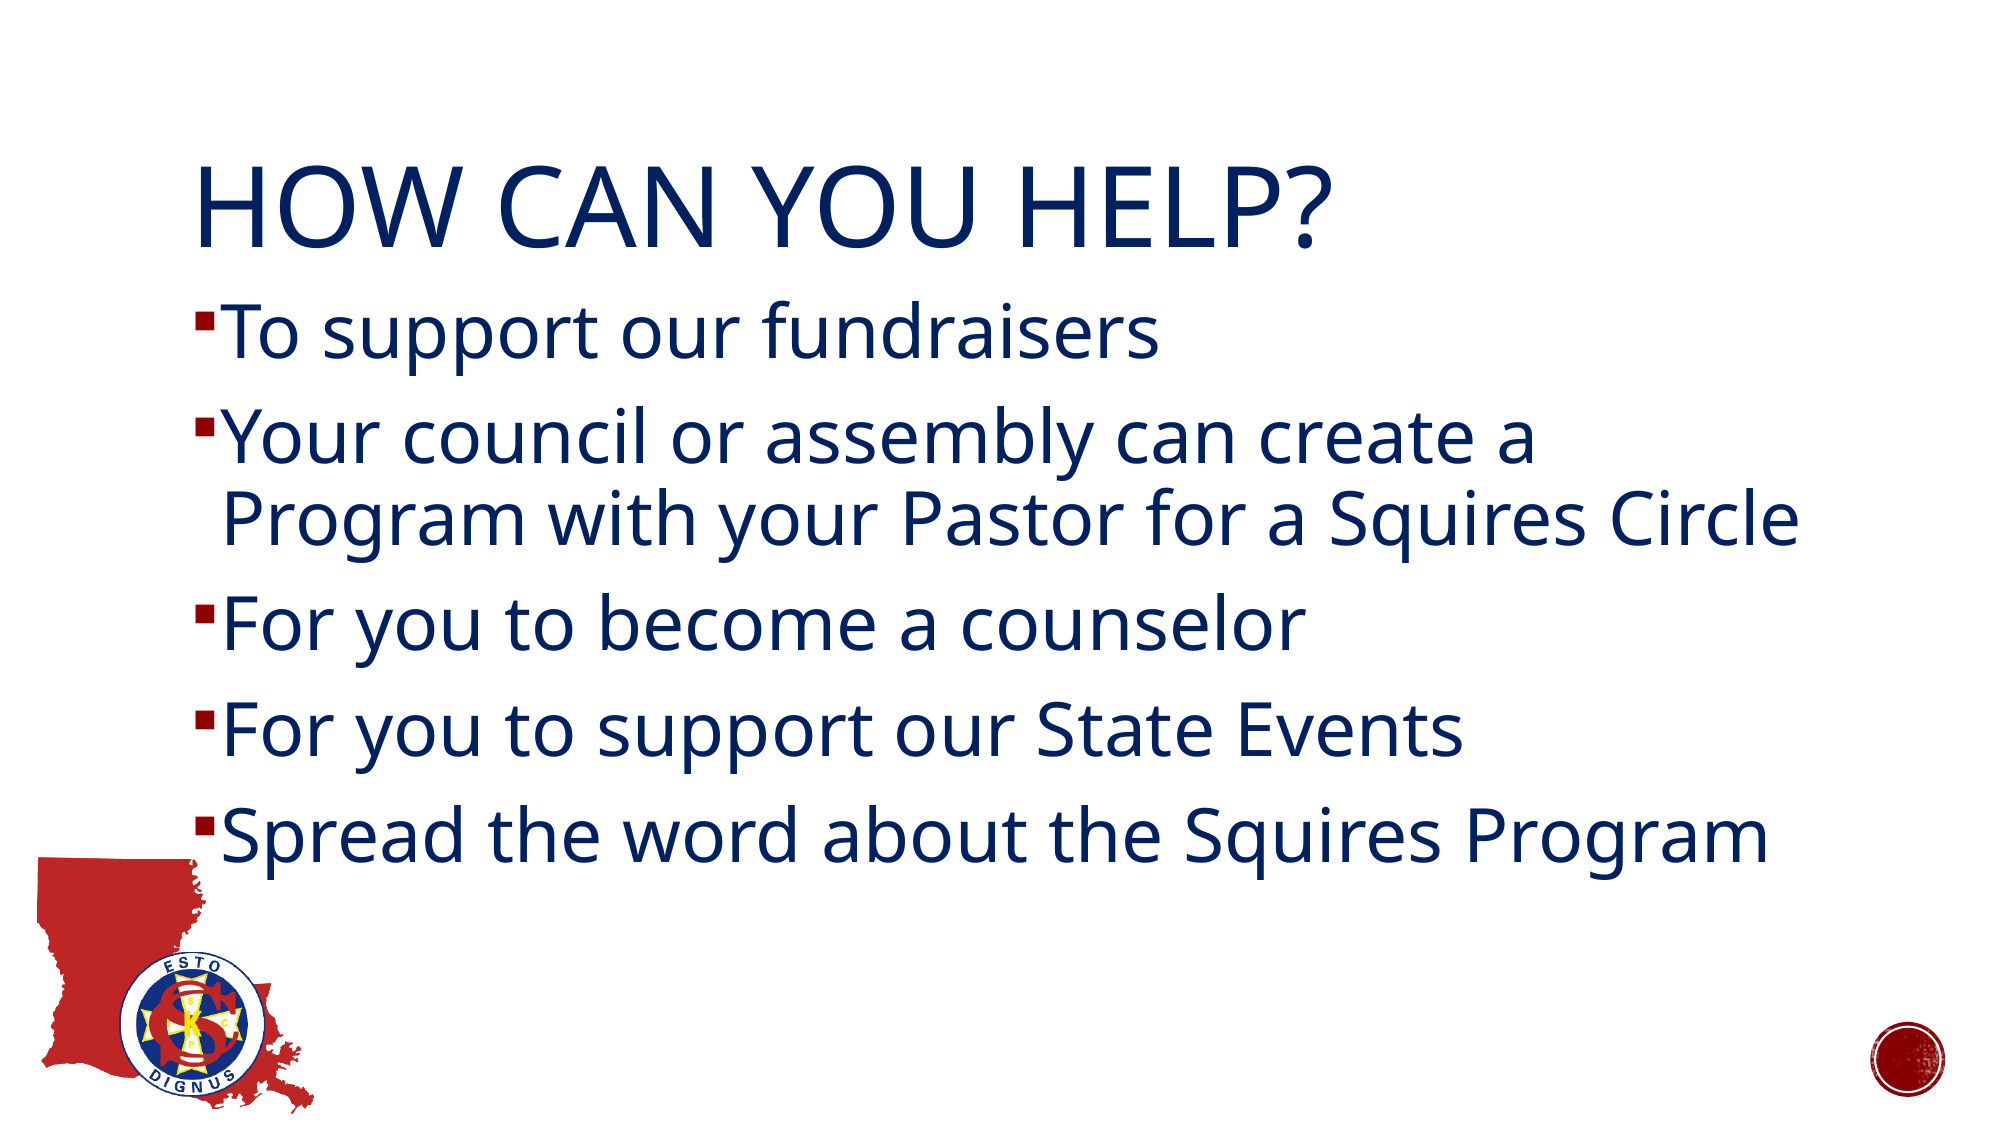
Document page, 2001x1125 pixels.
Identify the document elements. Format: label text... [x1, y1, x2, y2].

title How can you help? [175, 79, 1826, 285]
picture [37, 857, 314, 1114]
list To support our fundraisers Your council or assembly can create a Program with your Pastor for a Squires Circle For you to become a counselor For you to support our State Events Spread the word about the Squires Program [175, 285, 1826, 951]
